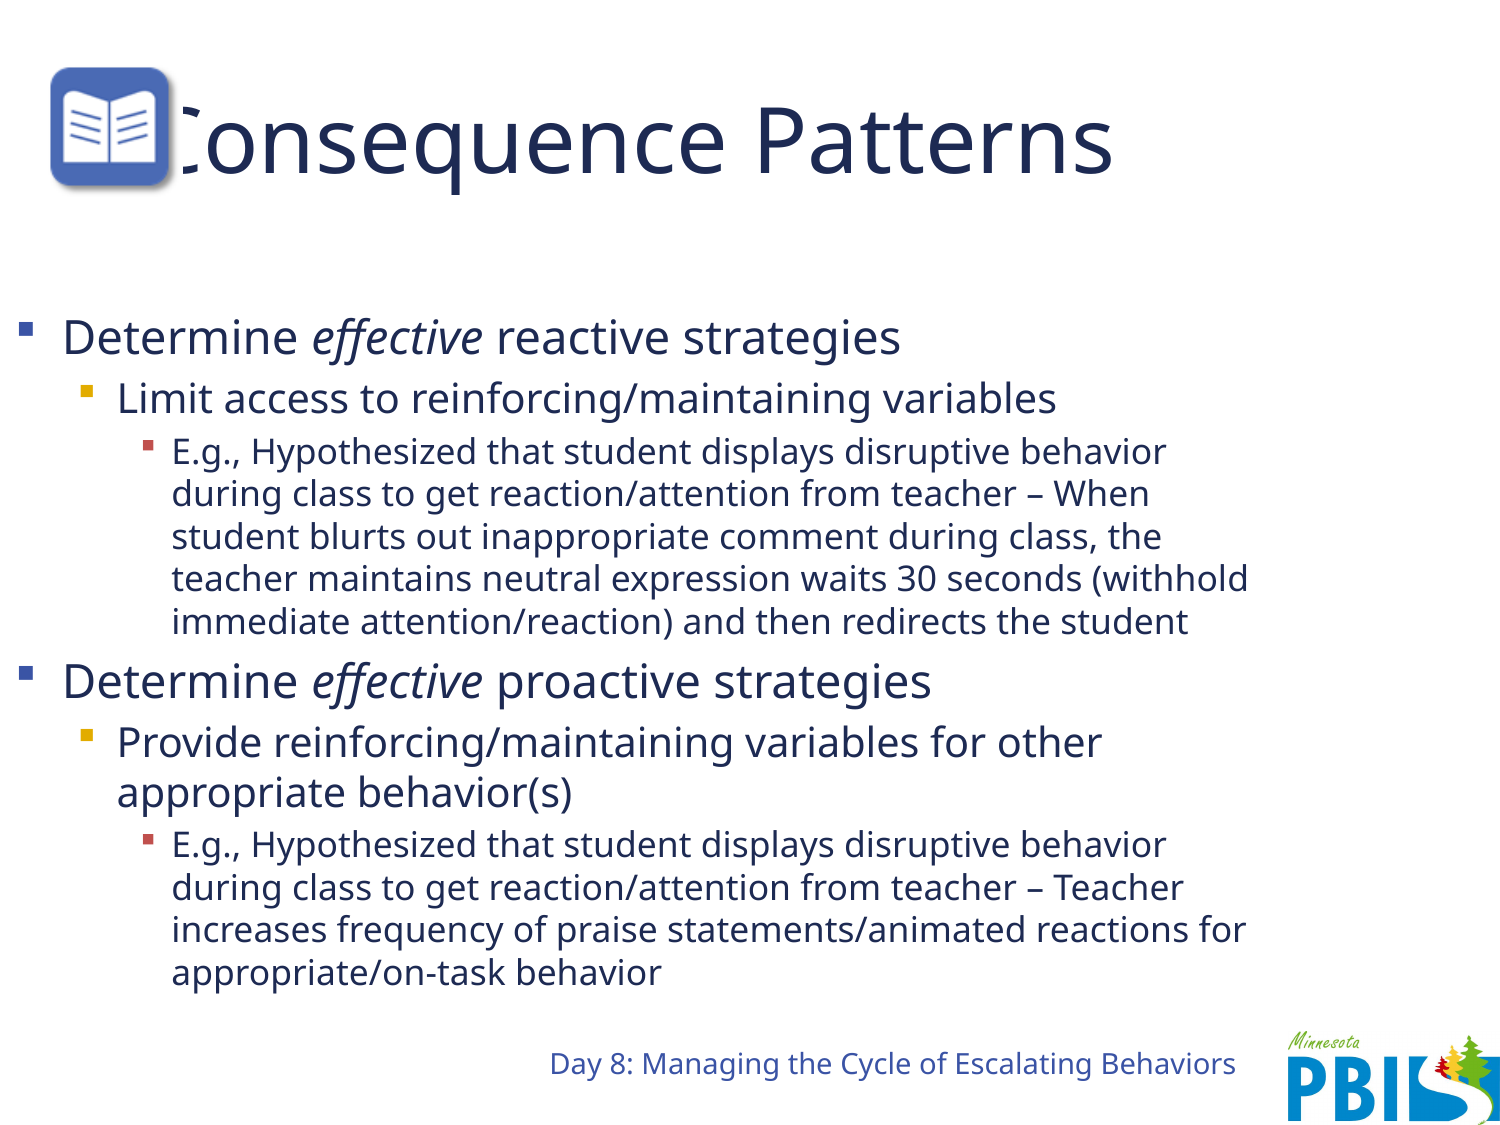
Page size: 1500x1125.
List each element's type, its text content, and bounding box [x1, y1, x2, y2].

picture [1288, 1031, 1500, 1125]
list Determine effective reactive strategies Limit access to reinforcing/maintaining variables E.g., Hypothesized that student displays disruptive behavior during class to get reaction/attention from teacher – When student blurts out inappropriate comment during class, the teacher maintains neutral expression waits 30 seconds (withhold immediate attention/reaction) and then redirects the student Determine effective proactive strategies Provide reinforcing/maintaining variables for other appropriate behavior(s) E.g., Hypothesized that student displays disruptive behavior during class to get reaction/attention from teacher – Teacher increases frequency of praise statements/animated reactions for appropriate/on-task behavior [0, 299, 1294, 1014]
picture [1301, 1068, 1312, 1085]
picture [46, 63, 183, 200]
title Consequence Patterns [57, 61, 1204, 213]
